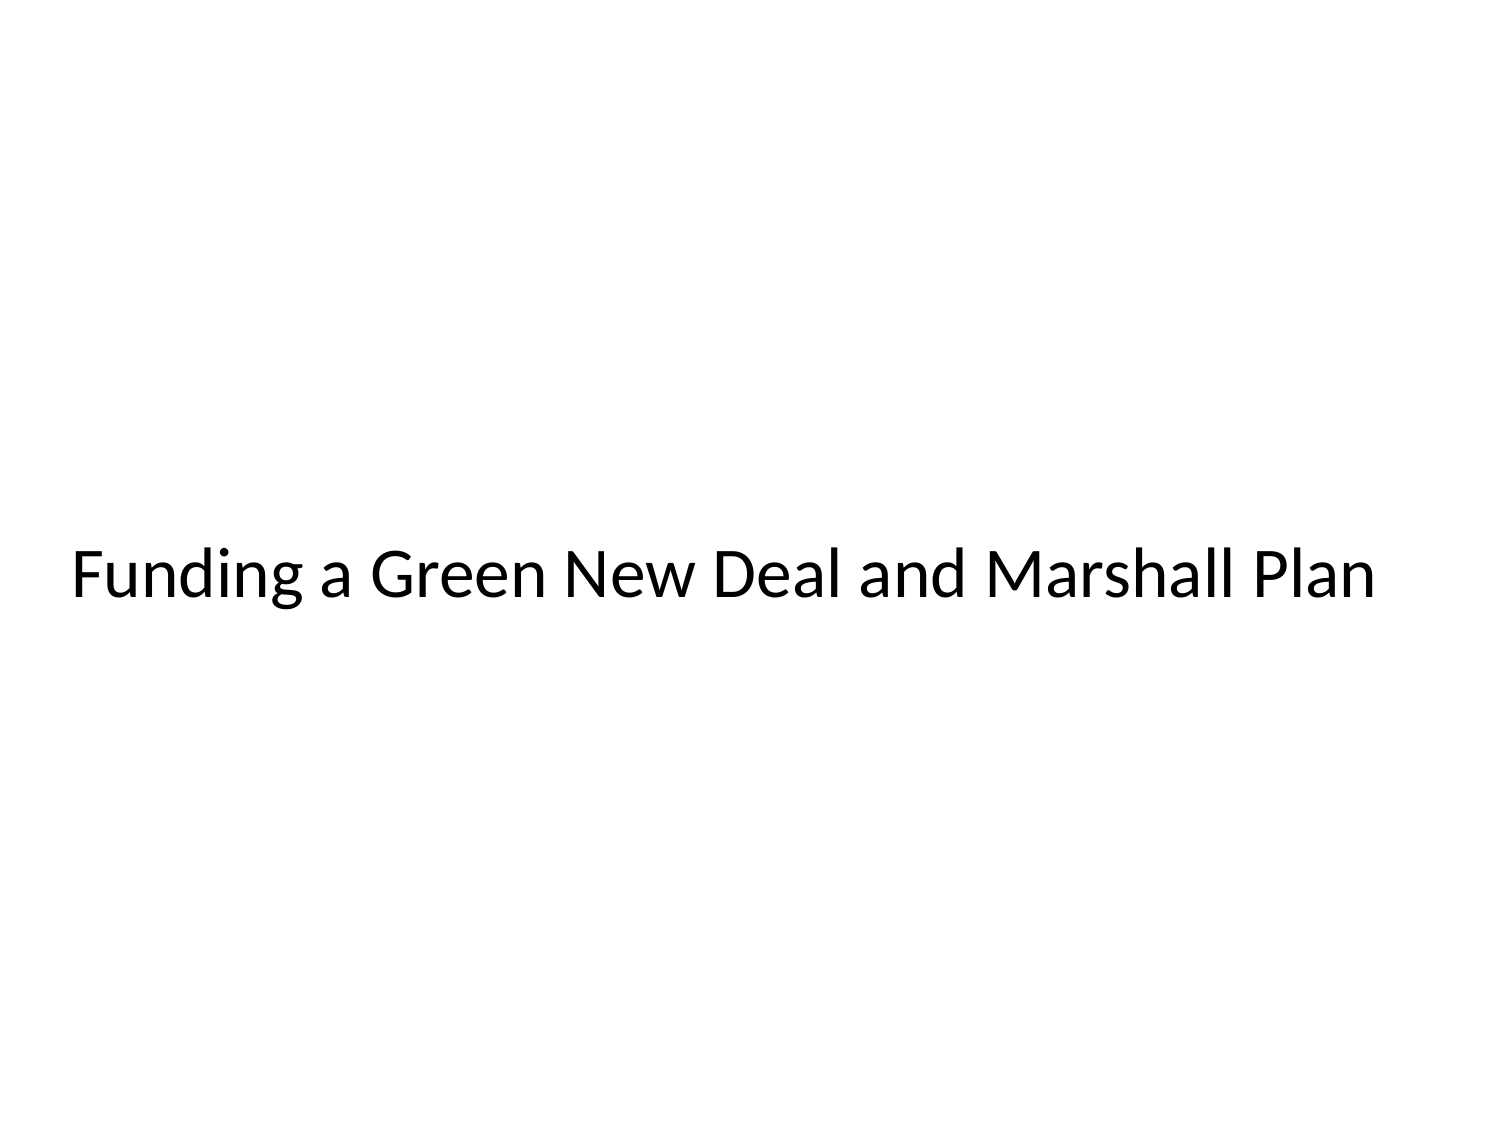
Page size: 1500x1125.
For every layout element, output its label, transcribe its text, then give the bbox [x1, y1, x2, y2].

title Funding a Green New Deal and Marshall Plan [50, 474, 1400, 663]
